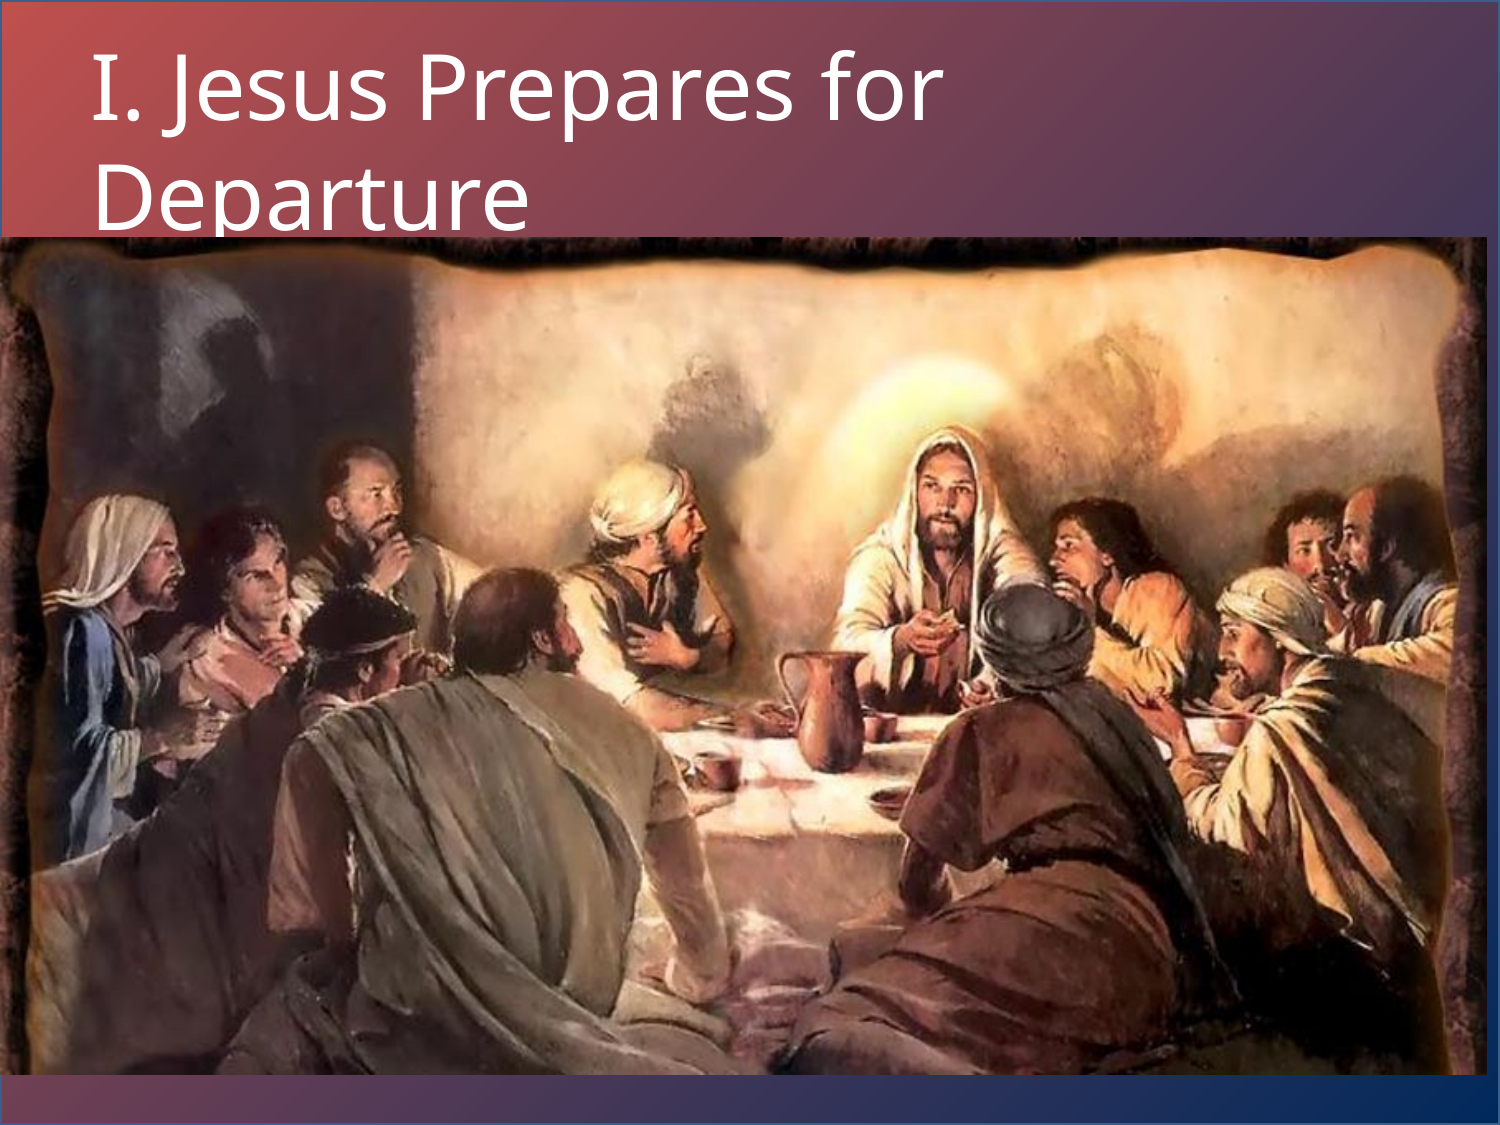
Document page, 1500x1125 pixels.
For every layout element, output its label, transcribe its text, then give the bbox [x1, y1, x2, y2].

picture [0, 237, 1487, 1076]
title I. Jesus Prepares for Departure [75, 45, 1425, 233]
